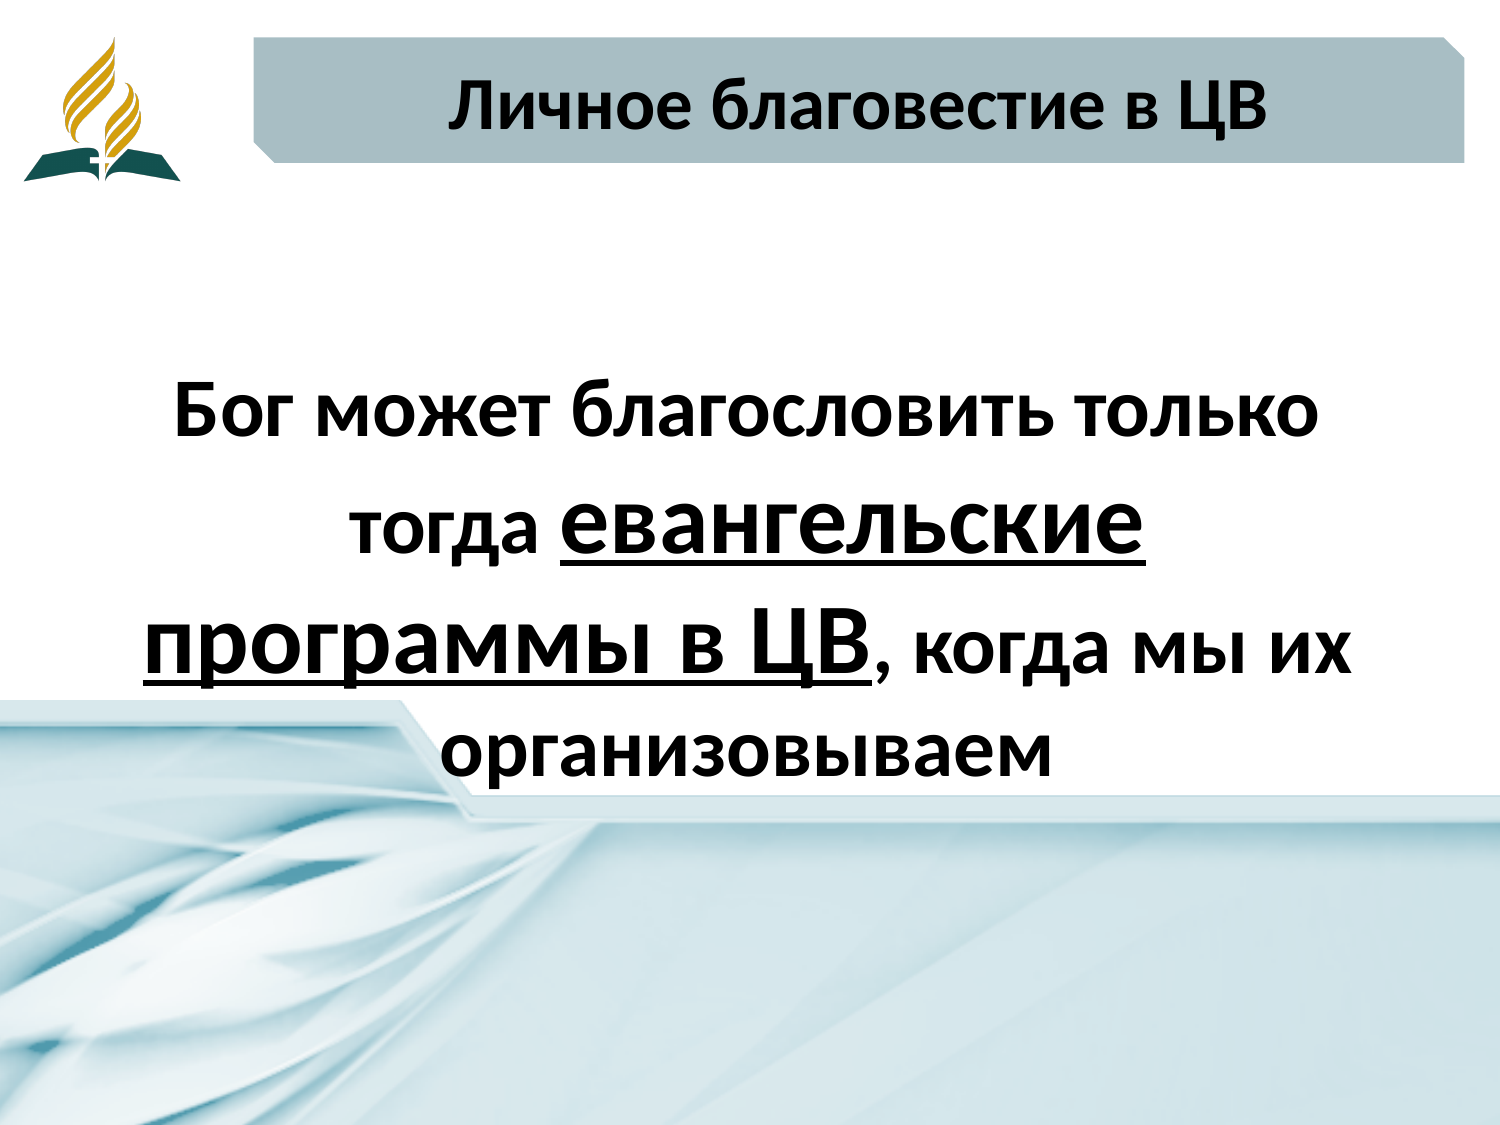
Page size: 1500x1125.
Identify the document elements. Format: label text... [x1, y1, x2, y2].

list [0, 699, 1500, 1125]
picture [20, 36, 185, 186]
text_box Личное благовестие в ЦВ [251, 35, 1467, 166]
text_box Бог может благословить только тогда евангельские программы в ЦВ, когда мы их организовываем [79, 346, 1416, 698]
